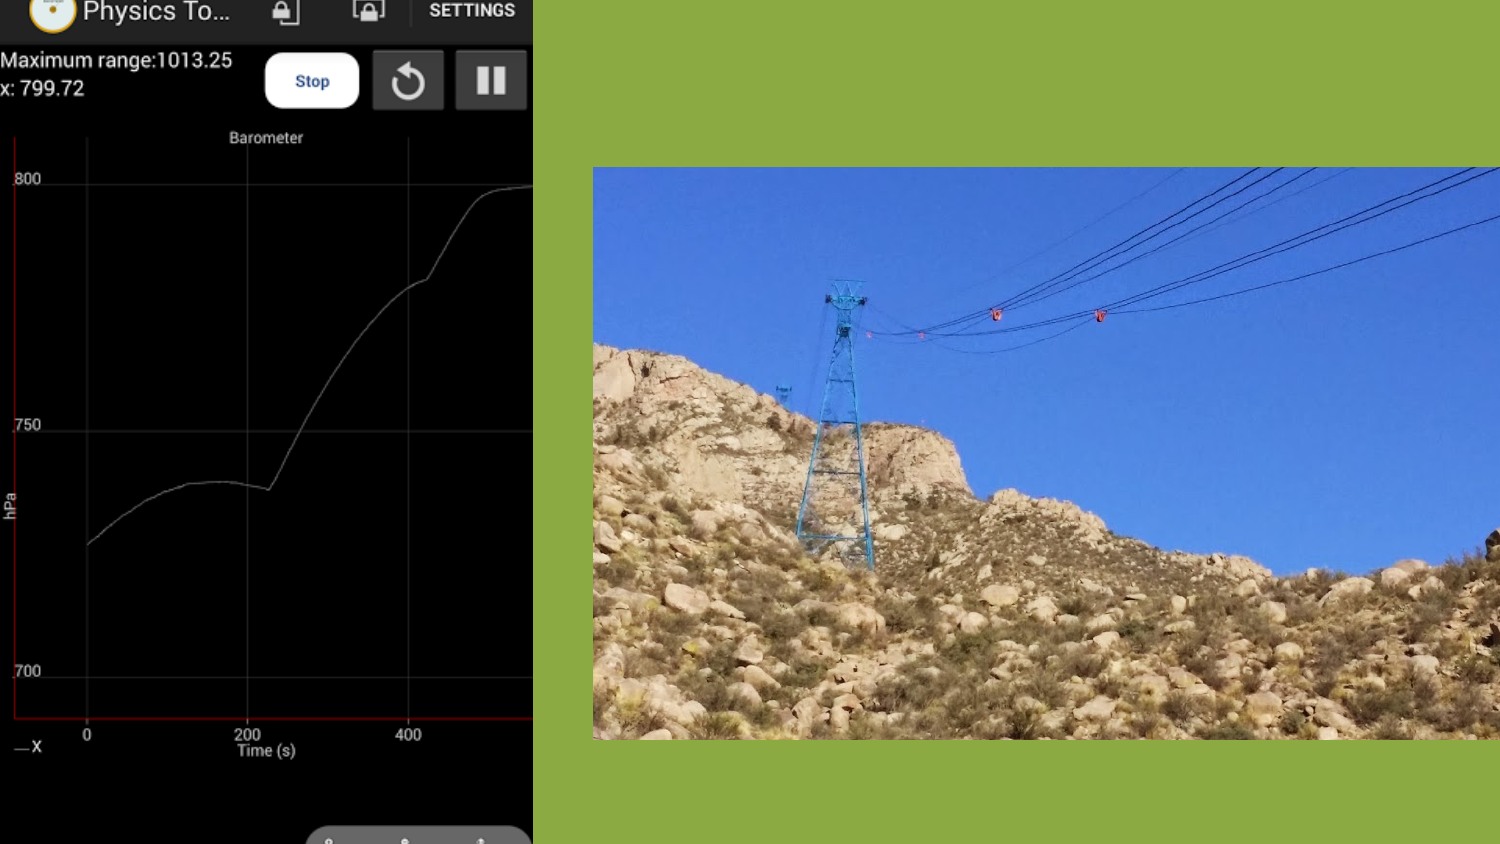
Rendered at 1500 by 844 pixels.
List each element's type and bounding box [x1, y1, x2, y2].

picture [0, 0, 533, 844]
picture [592, 166, 1500, 740]
